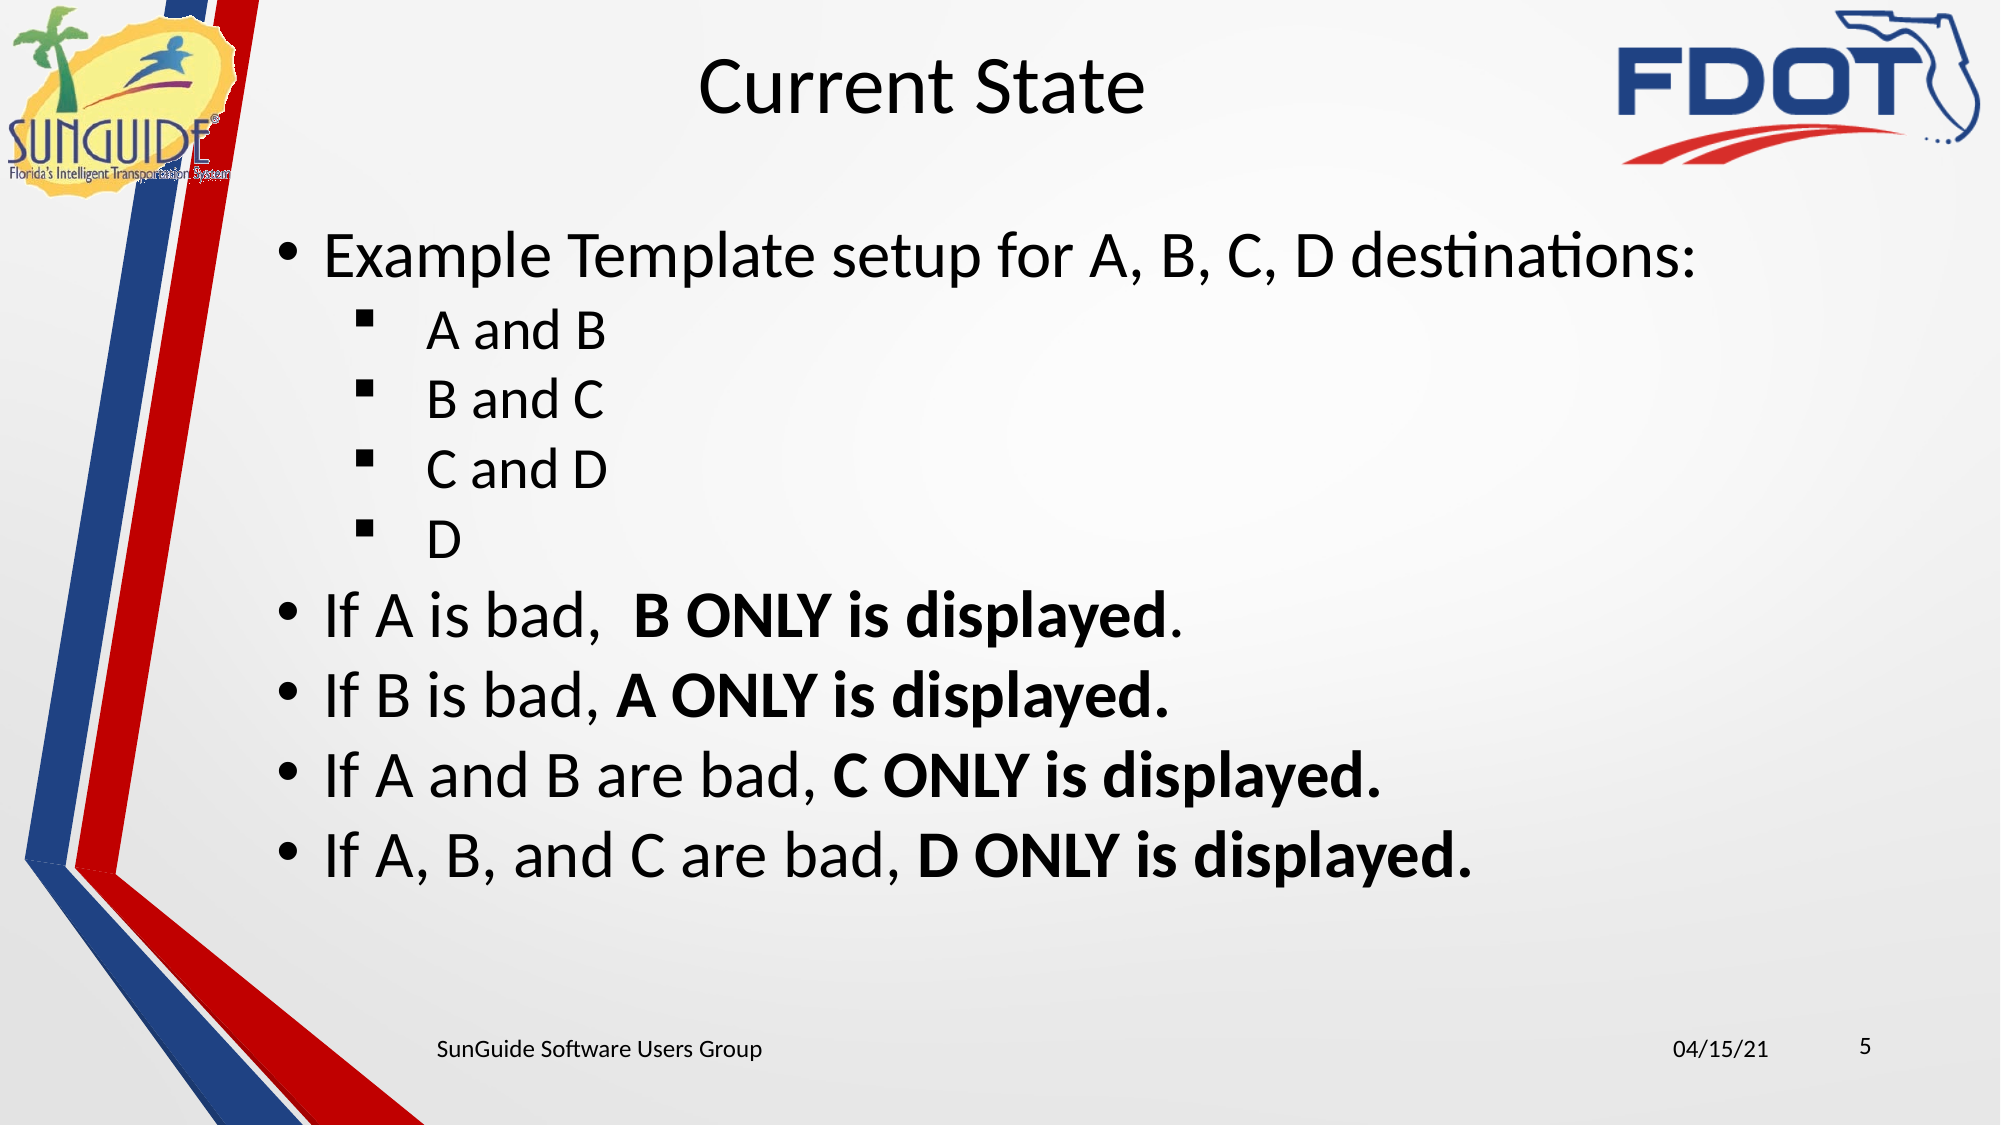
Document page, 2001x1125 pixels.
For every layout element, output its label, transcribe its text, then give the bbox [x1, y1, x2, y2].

picture [2, 0, 249, 209]
slide_number 5 [1796, 1014, 1887, 1075]
footer SunGuide Software Users Group [421, 1017, 1584, 1078]
text_box Current State [261, 23, 1585, 139]
text_box Example Template setup for A, B, C, D destinations: A and B B and C C and D D If A is bad, B ONLY is displayed. If B is bad, A ONLY is displayed. If A and B are bad, C ONLY is displayed. If A, B, and C are bad, D ONLY is displayed. [261, 203, 1858, 978]
picture [1611, 0, 1983, 172]
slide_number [1596, 1017, 1784, 1078]
